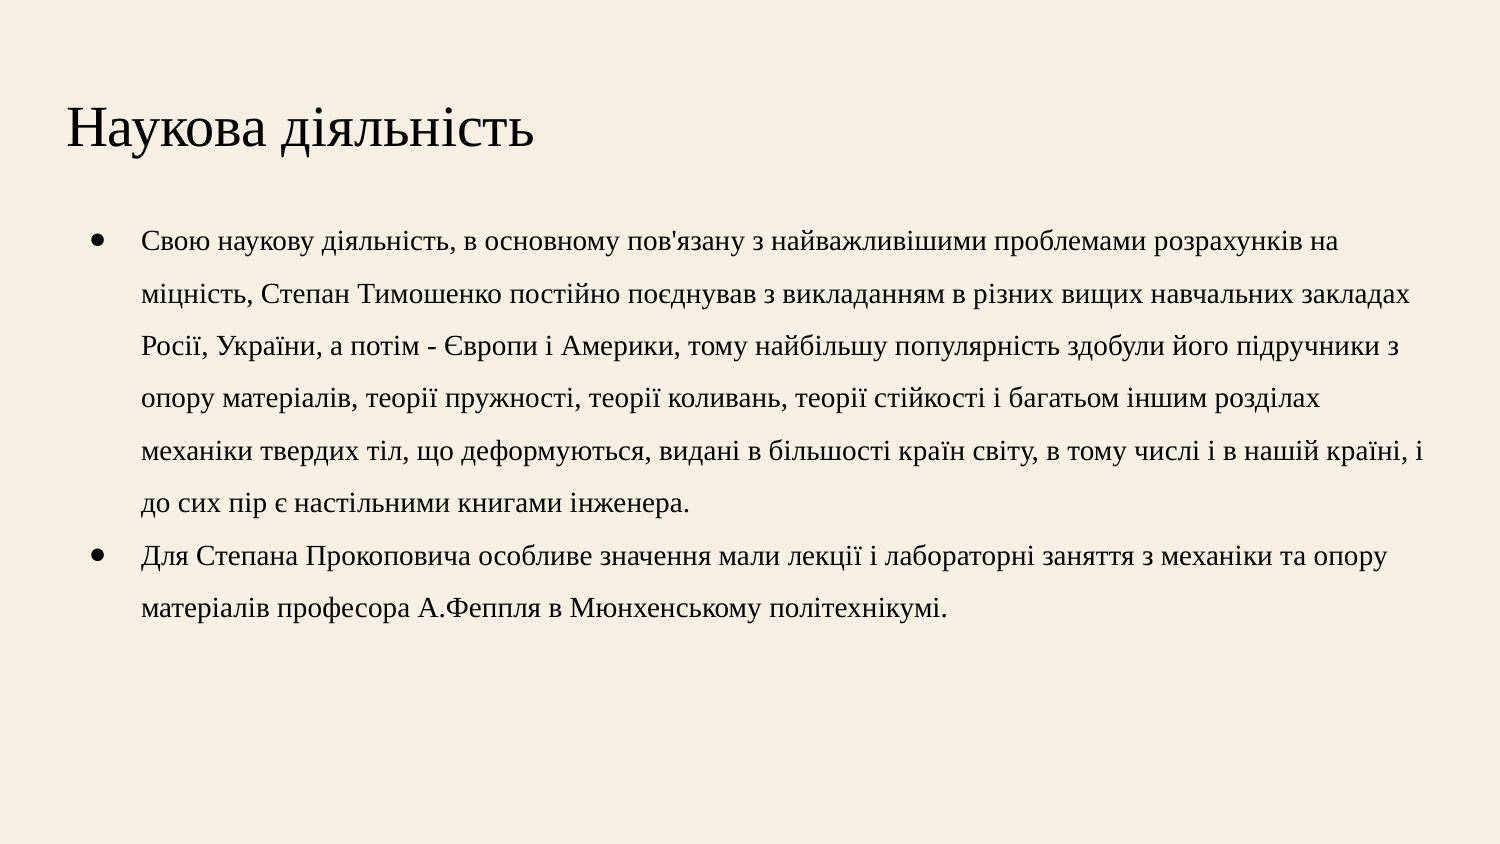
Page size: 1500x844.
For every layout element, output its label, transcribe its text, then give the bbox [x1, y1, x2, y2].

title Наукова діяльність [51, 72, 1449, 167]
list Свою наукову діяльність, в основному пов'язану з найважливішими проблемами розрахунків на міцність, Степан Тимошенко постійно поєднував з викладанням в різних вищих навчальних закладах Росії, України, а потім - Європи і Америки, тому найбільшу популярність здобули його підручники з опору матеріалів, теорії пружності, теорії коливань, теорії стійкості і багатьом іншим розділах механіки твердих тіл, що деформуються, видані в більшості країн світу, в тому числі і в нашій країні, і до сих пір є настільними книгами інженера. Для Степана Прокоповича особливе значення мали лекції і лабораторні заняття з механіки та опору матеріалів професора А.Феппля в Мюнхенському політехнікумі. [51, 189, 1449, 750]
